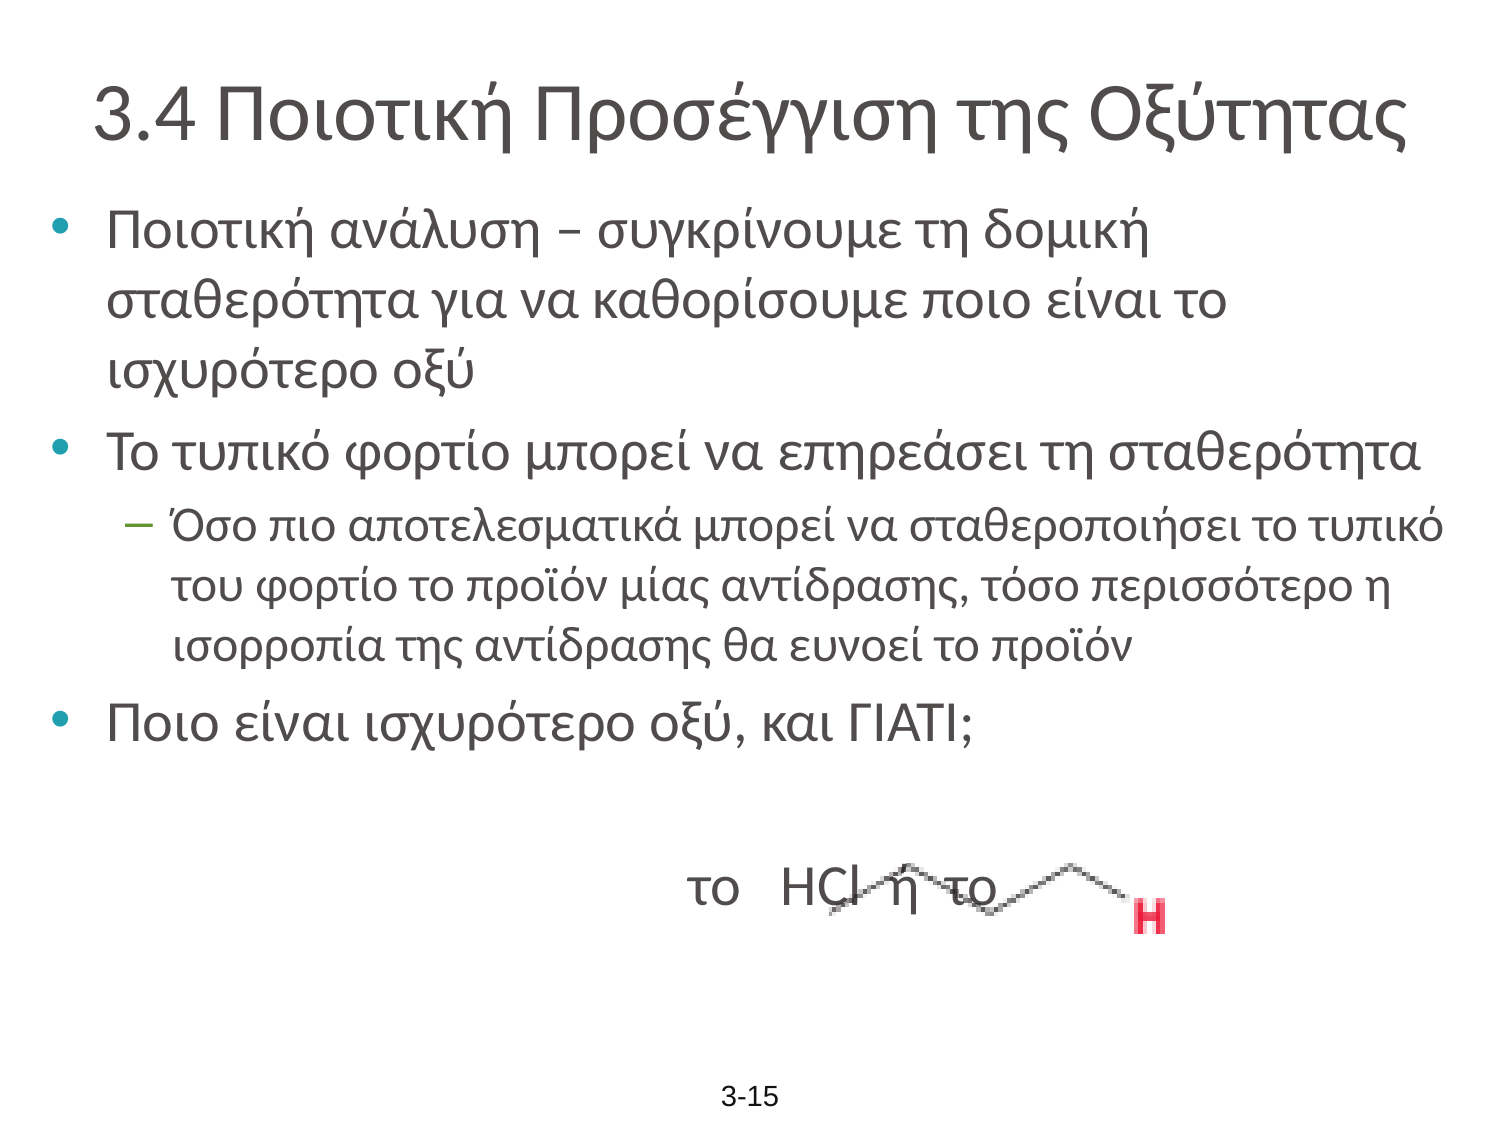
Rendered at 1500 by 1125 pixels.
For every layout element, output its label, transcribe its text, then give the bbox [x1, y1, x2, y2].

title 3.4 Ποιοτική Προσέγγιση της Οξύτητας [74, 31, 1426, 182]
slide_number 3-15 [575, 1065, 925, 1125]
picture [828, 816, 1188, 953]
list Ποιοτική ανάλυση – συγκρίνουμε τη δομική σταθερότητα για να καθορίσουμε ποιο είναι το ισχυρότερο οξύ Το τυπικό φορτίο μπορεί να επηρεάσει τη σταθερότητα Όσο πιο αποτελεσματικά μπορεί να σταθεροποιήσει το τυπικό του φορτίο το προϊόν μίας αντίδρασης, τόσο περισσότερο η ισορροπία της αντίδρασης θα ευνοεί το προϊόν Ποιο είναι ισχυρότερο οξύ, και ΓΙΑΤΙ; το HCl ή το [34, 182, 1467, 1043]
